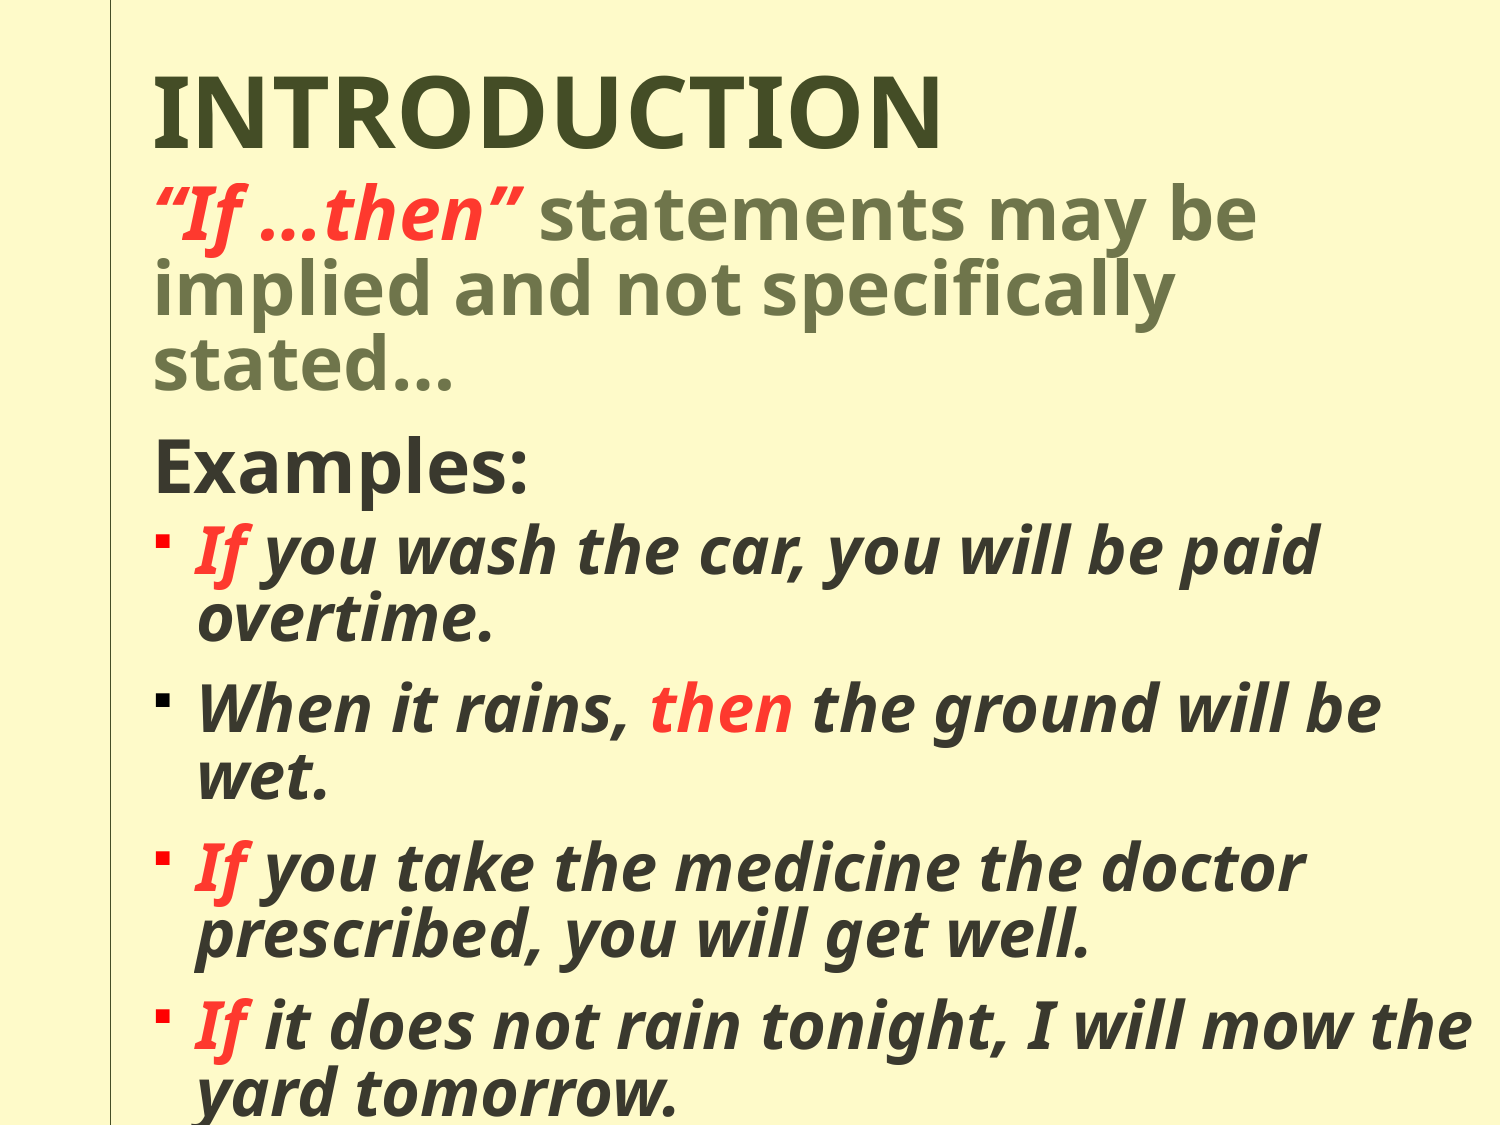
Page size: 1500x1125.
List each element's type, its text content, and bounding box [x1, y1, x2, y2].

list “If …then” statements may be implied and not specifically stated… Examples: If you wash the car, you will be paid overtime. When it rains, then the ground will be wet. If you take the medicine the doctor prescribed, you will get well. If it does not rain tonight, I will mow the yard tomorrow. [152, 180, 1476, 1098]
title INTRODUCTION [152, 48, 1433, 180]
